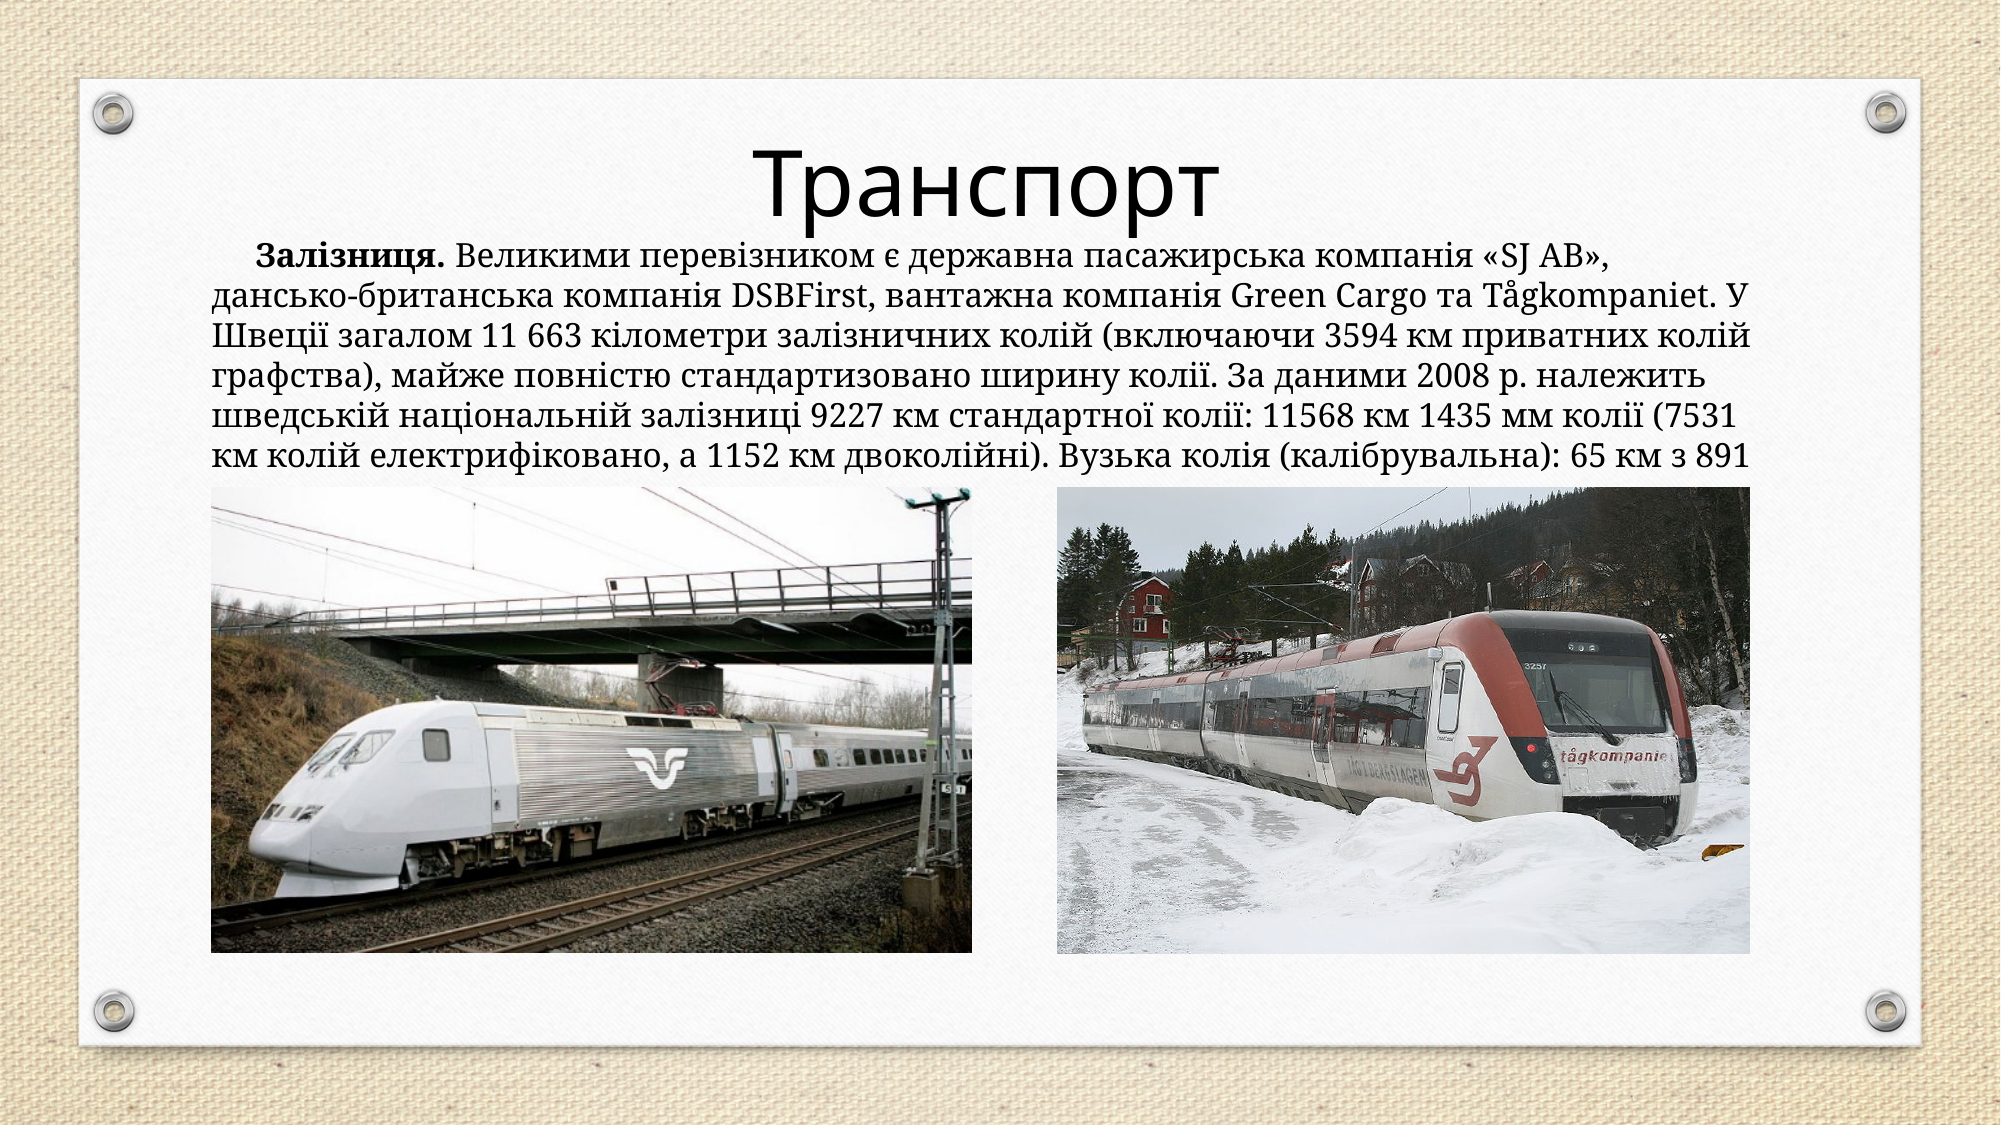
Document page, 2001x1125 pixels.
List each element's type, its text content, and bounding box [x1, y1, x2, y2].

picture [0, 0, 2001, 1125]
text_box Транспорт Залізниця. Великими перевізником є державна пасажирська компанія «SJ AB», дансько-британська компанія DSBFirst, вантажна компанія Green Cargo та Tågkompaniet. У Швеції загалом 11 663 кілометри залізничних колій (включаючи 3594 км приватних колій графства), майже повністю стандартизовано ширину колії. За даними 2008 р. належить шведській національній залізниці 9227 км стандартної колії: 11568 км 1435 мм колії (7531 км колій електрифіковано, а 1152 км двоколійні). Вузька колія (калібрувальна): 65 км з 891 мм. [196, 117, 1777, 522]
